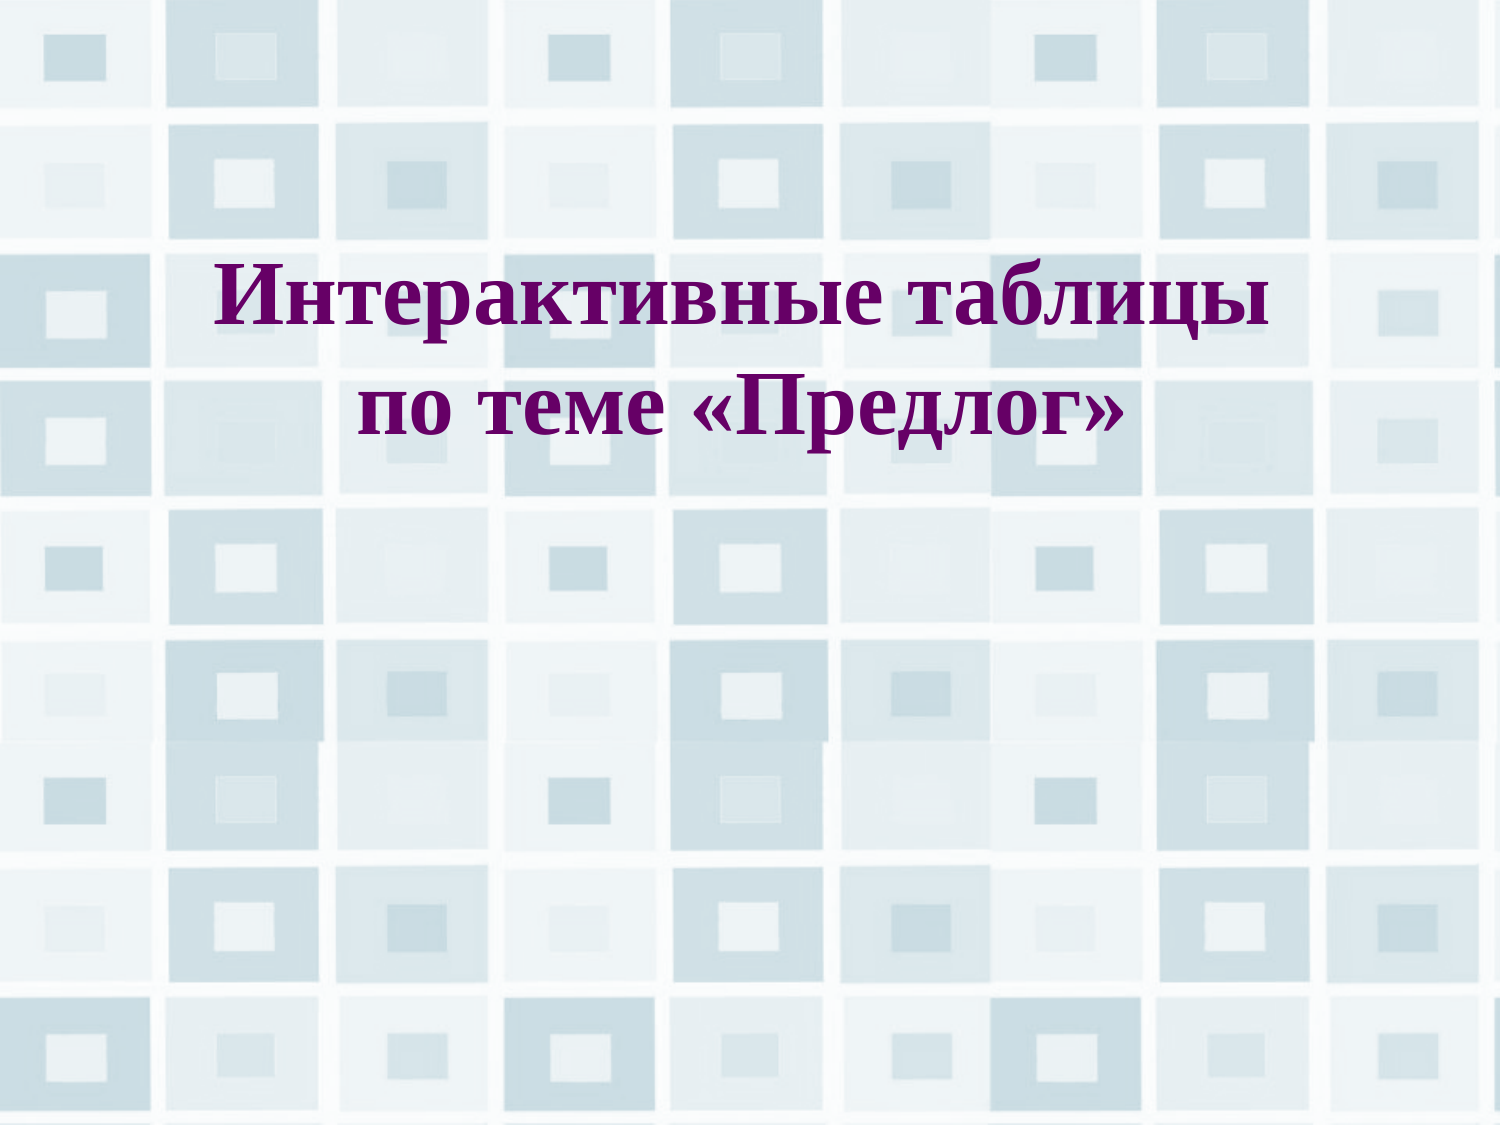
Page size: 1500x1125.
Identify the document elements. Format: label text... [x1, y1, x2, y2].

title Интерактивные таблицы по теме «Предлог» [105, 222, 1381, 464]
